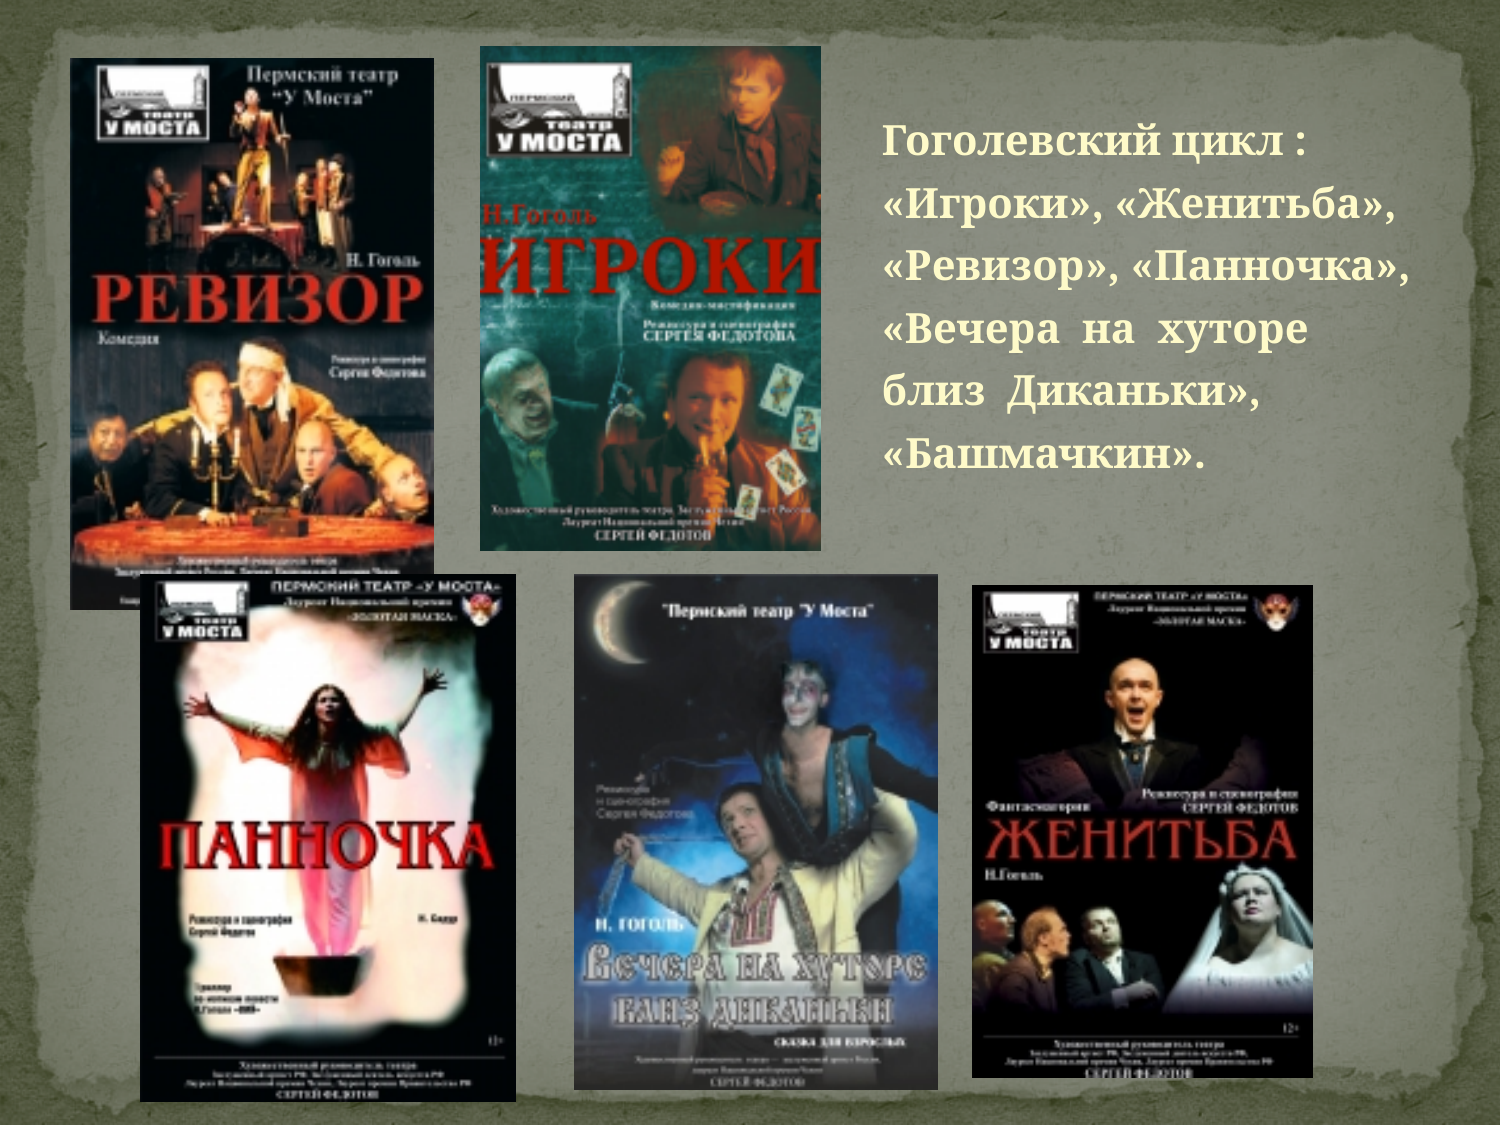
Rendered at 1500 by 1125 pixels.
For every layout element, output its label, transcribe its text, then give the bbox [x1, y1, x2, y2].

picture [972, 585, 1313, 1078]
list Гоголевский цикл : «Игроки», «Женитьба», «Ревизор», «Панночка», «Вечера на хуторе близ Диканьки», «Башмачкин». [867, 93, 1438, 504]
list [73, 61, 432, 608]
picture [140, 574, 516, 1102]
picture [480, 46, 821, 551]
picture [574, 574, 938, 1090]
